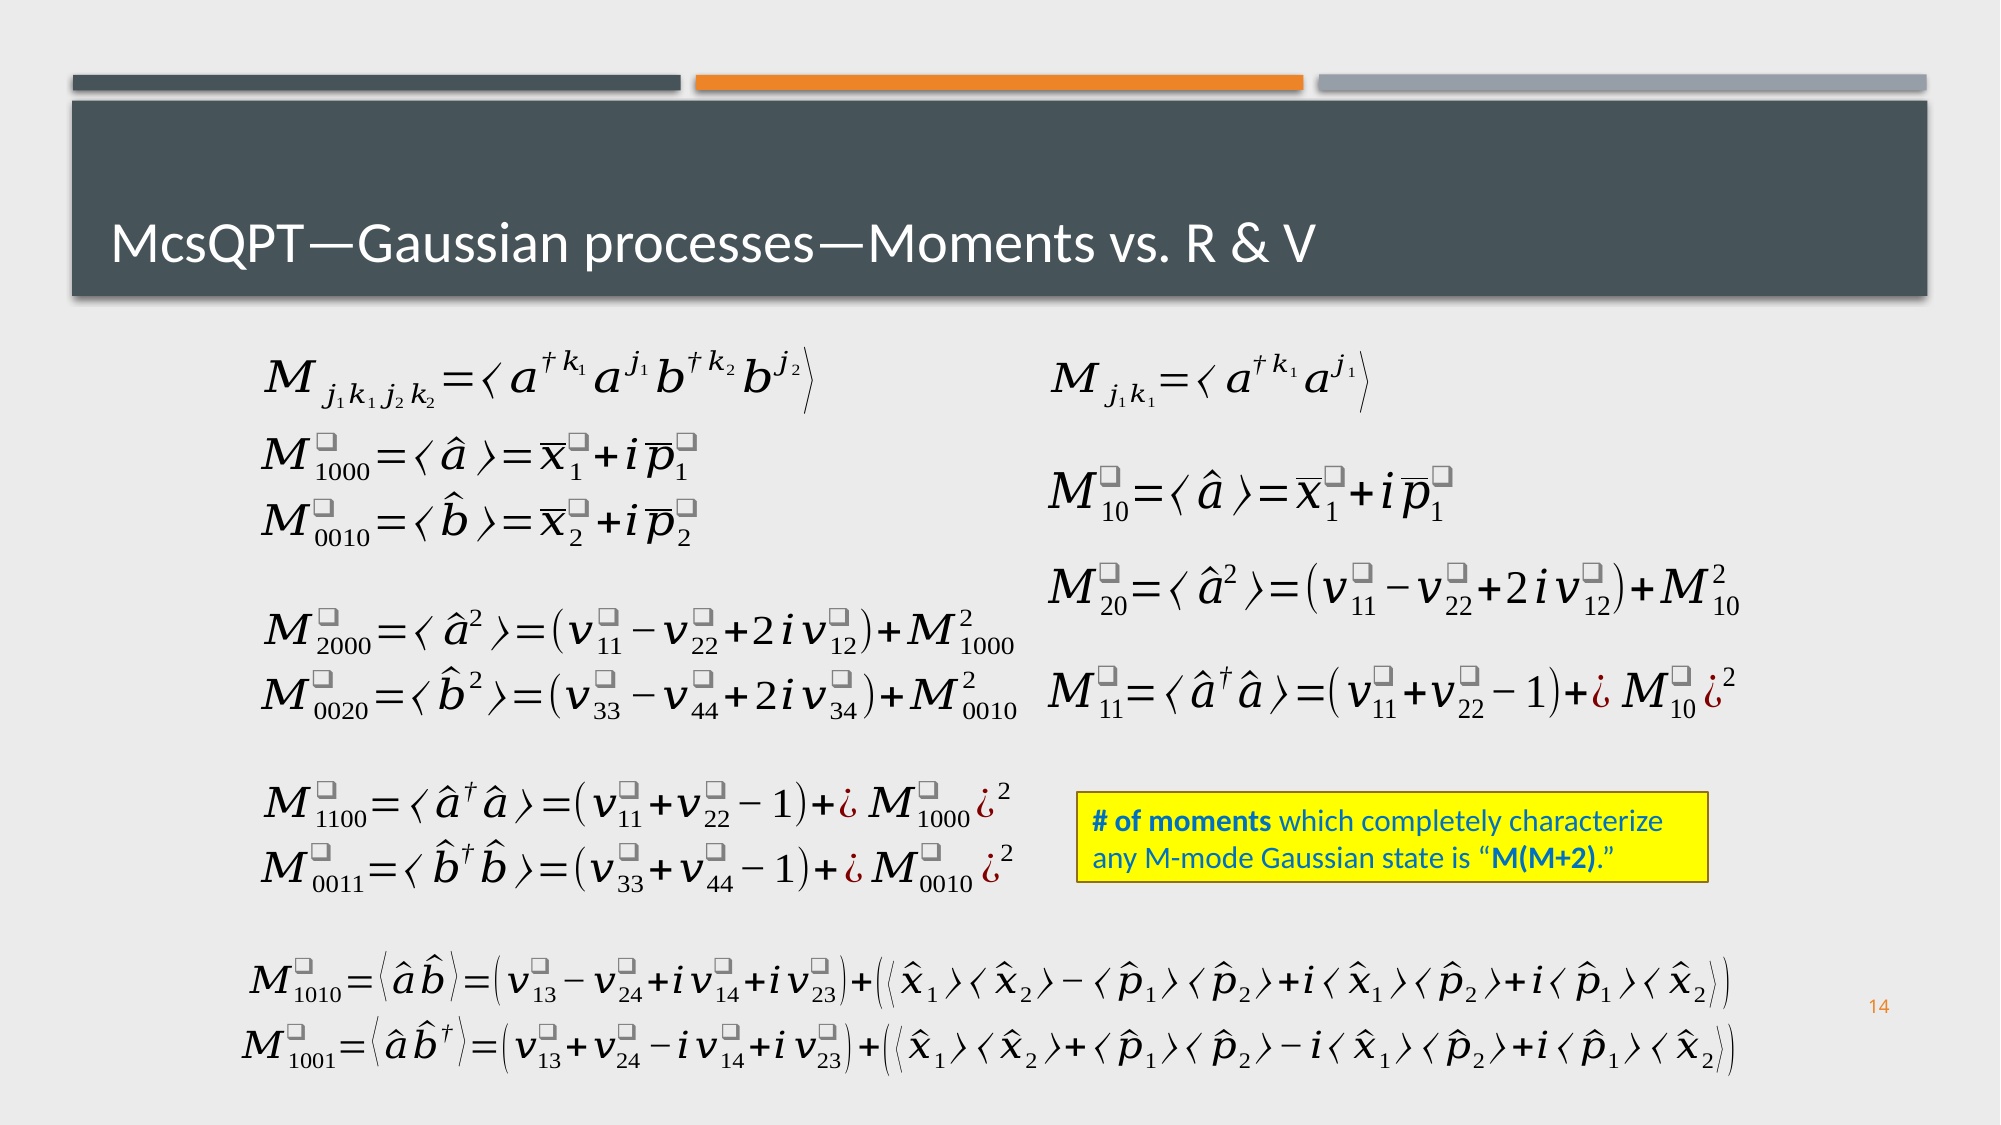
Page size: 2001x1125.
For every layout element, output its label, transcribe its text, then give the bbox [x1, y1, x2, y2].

text_box # of moments which completely characterize any M-mode Gaussian state is “M(M+2).” [1077, 792, 1709, 883]
slide_number 14 [1732, 977, 1905, 1037]
title McsQPT—Gaussian processes—Moments vs. R & V [95, 115, 1905, 282]
